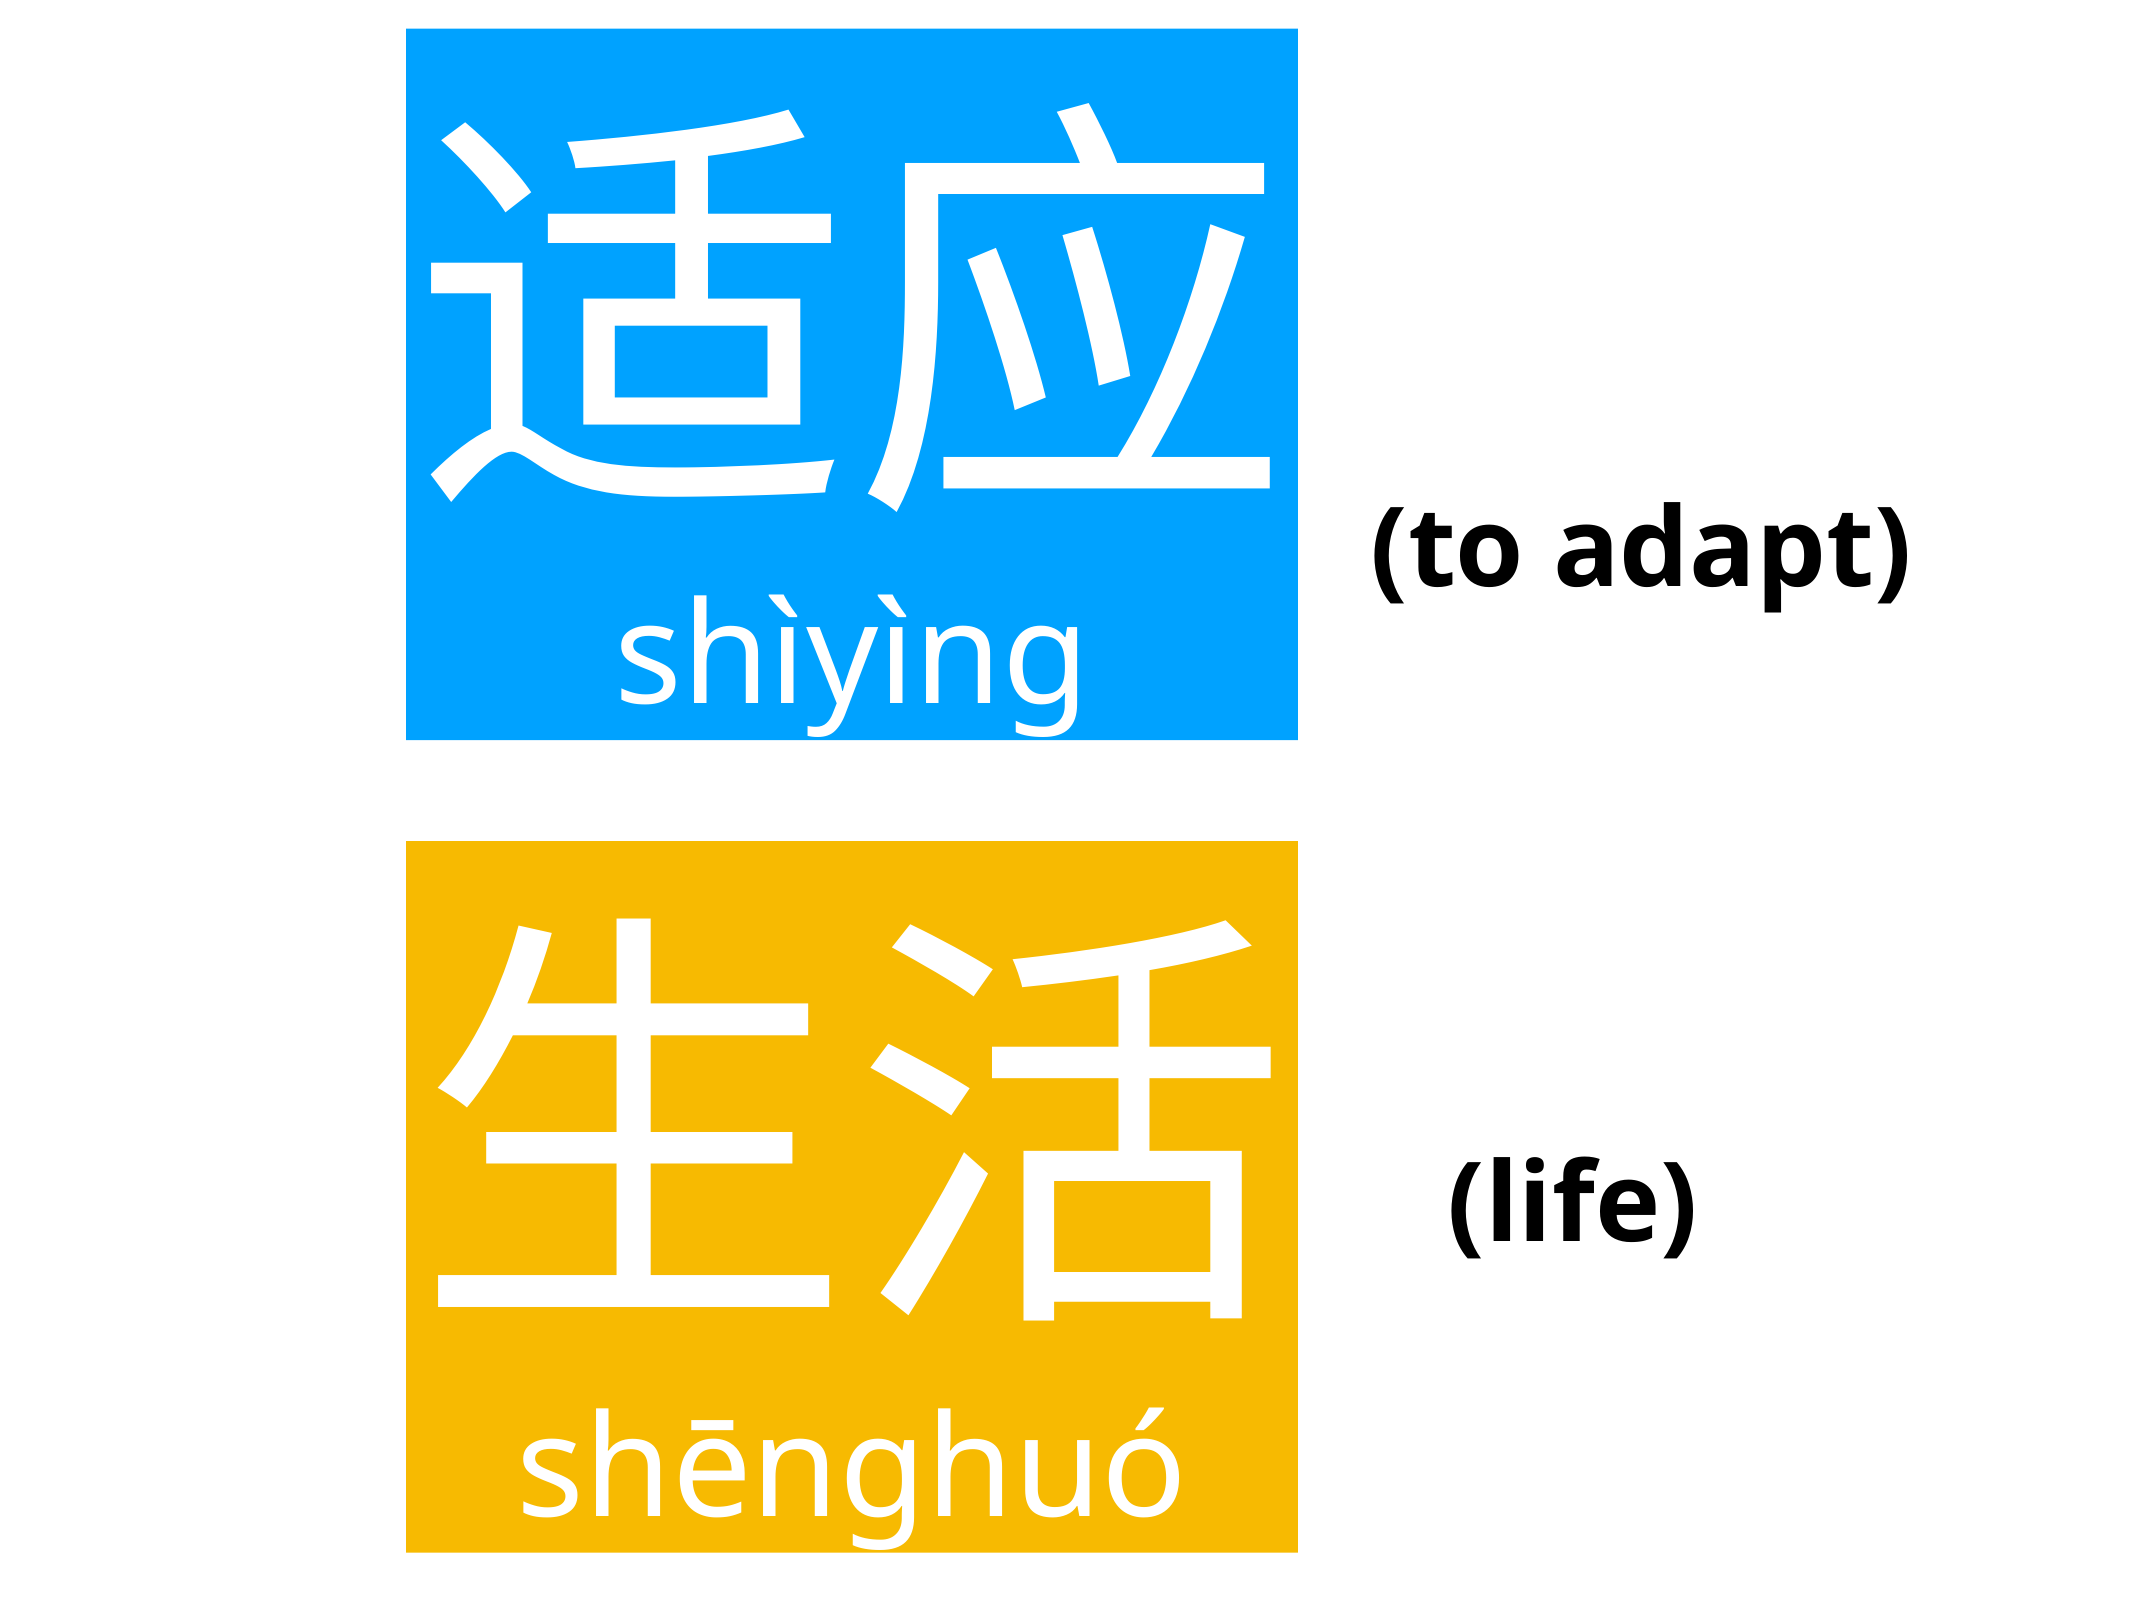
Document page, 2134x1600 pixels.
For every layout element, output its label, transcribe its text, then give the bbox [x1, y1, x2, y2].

text_box (to adapt) [1362, 468, 1921, 618]
text_box 生活 shēnghuó [406, 841, 1298, 1553]
text_box (life) [1439, 1122, 1707, 1272]
text_box 适应 shìyìng [406, 28, 1298, 741]
